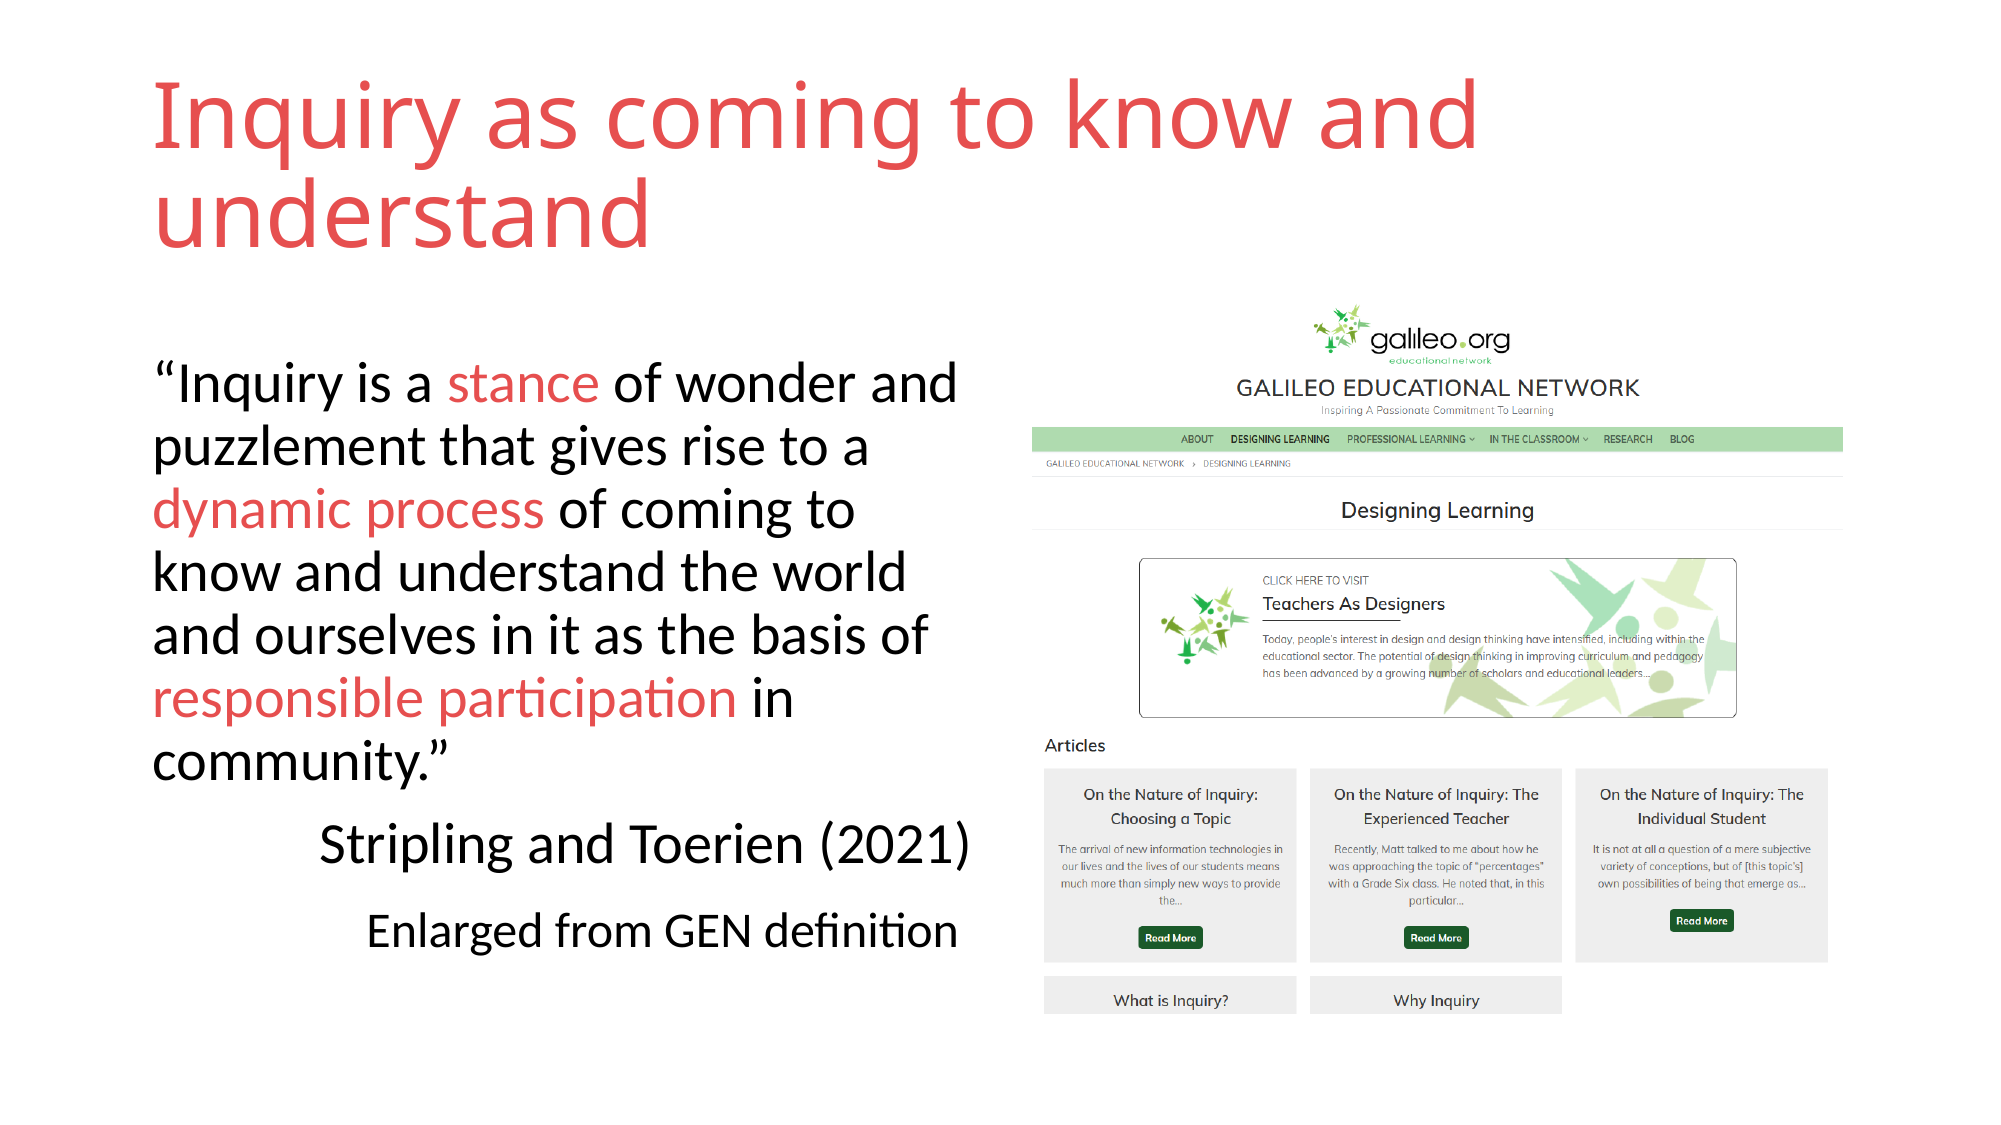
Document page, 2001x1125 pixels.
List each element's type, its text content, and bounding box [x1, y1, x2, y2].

list “Inquiry is a stance of wonder and puzzlement that gives rise to a dynamic process of coming to know and understand the world and ourselves in it as the basis of responsible participation in community.” Stripling and Toerien (2021) Enlarged from GEN definition [137, 299, 988, 1014]
title Inquiry as coming to know and understand [137, 59, 1863, 278]
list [1032, 299, 1843, 1014]
